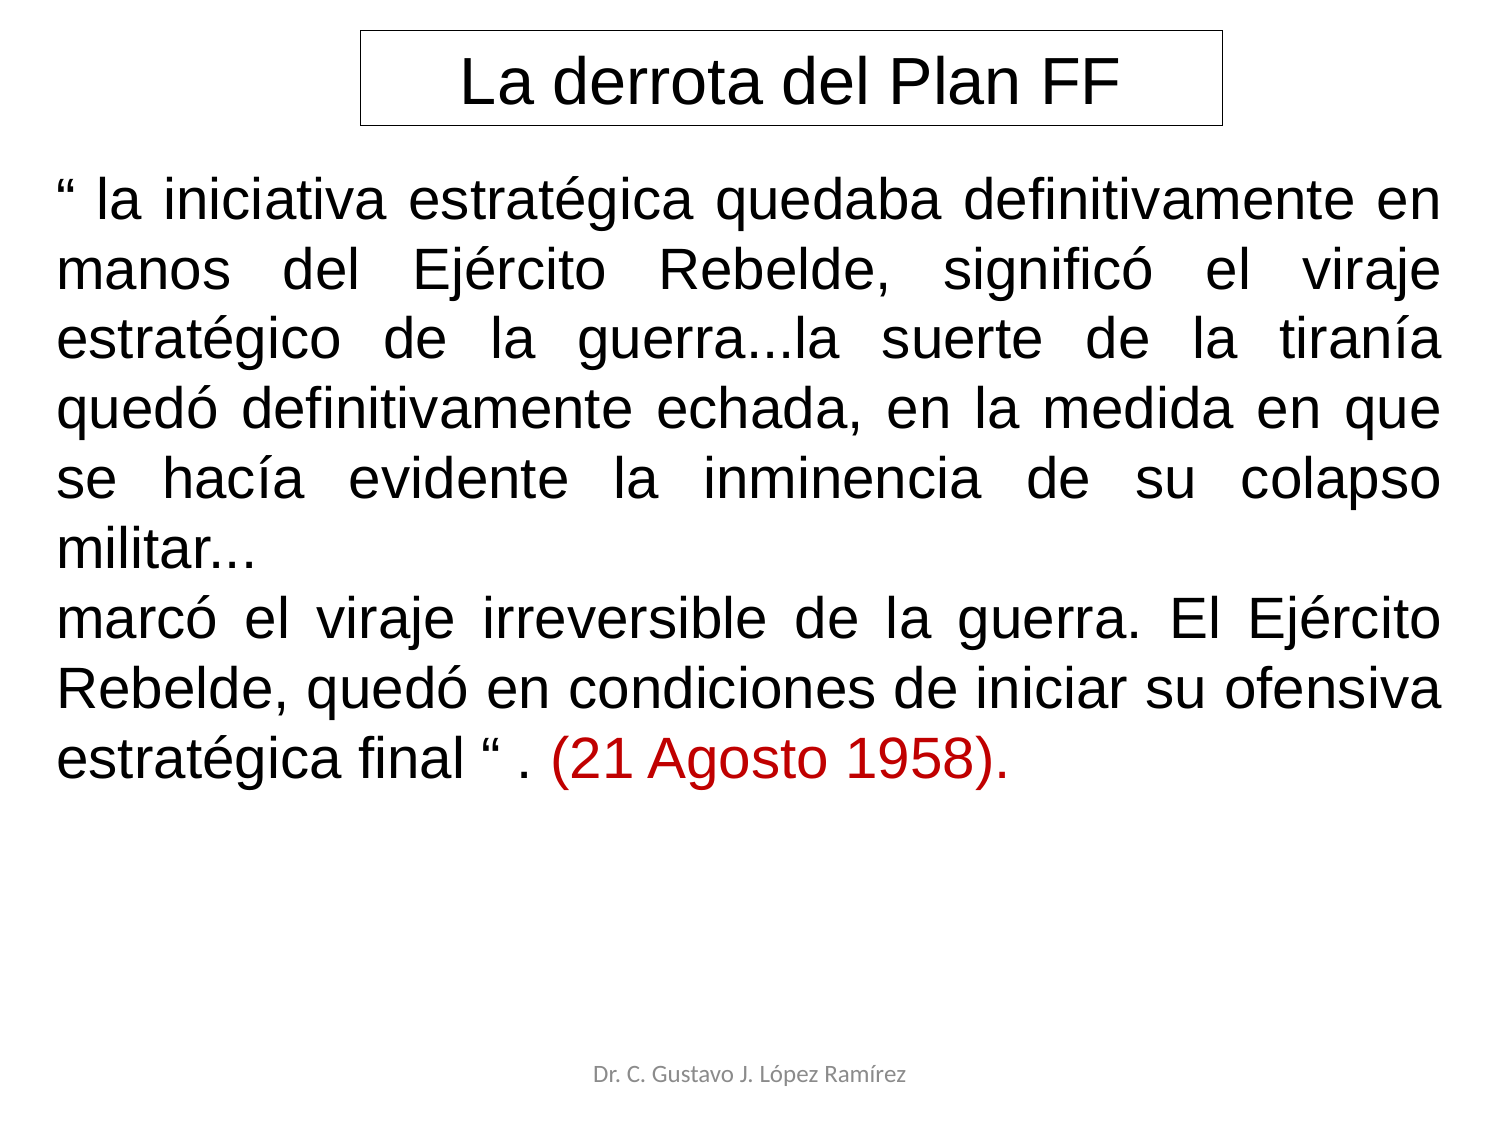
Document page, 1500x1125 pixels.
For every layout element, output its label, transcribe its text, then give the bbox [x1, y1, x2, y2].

text_box “ la iniciativa estratégica quedaba definitivamente en manos del Ejército Rebelde, significó el viraje estratégico de la guerra...la suerte de la tiranía quedó definitivamente echada, en la medida en que se hacía evidente la inminencia de su colapso militar... marcó el viraje irreversible de la guerra. El Ejército Rebelde, quedó en condiciones de iniciar su ofensiva estratégica final “ . (21 Agosto 1958). [41, 153, 1459, 798]
footer Dr. C. Gustavo J. López Ramírez [512, 1042, 988, 1103]
text_box La derrota del Plan FF [360, 30, 1223, 126]
